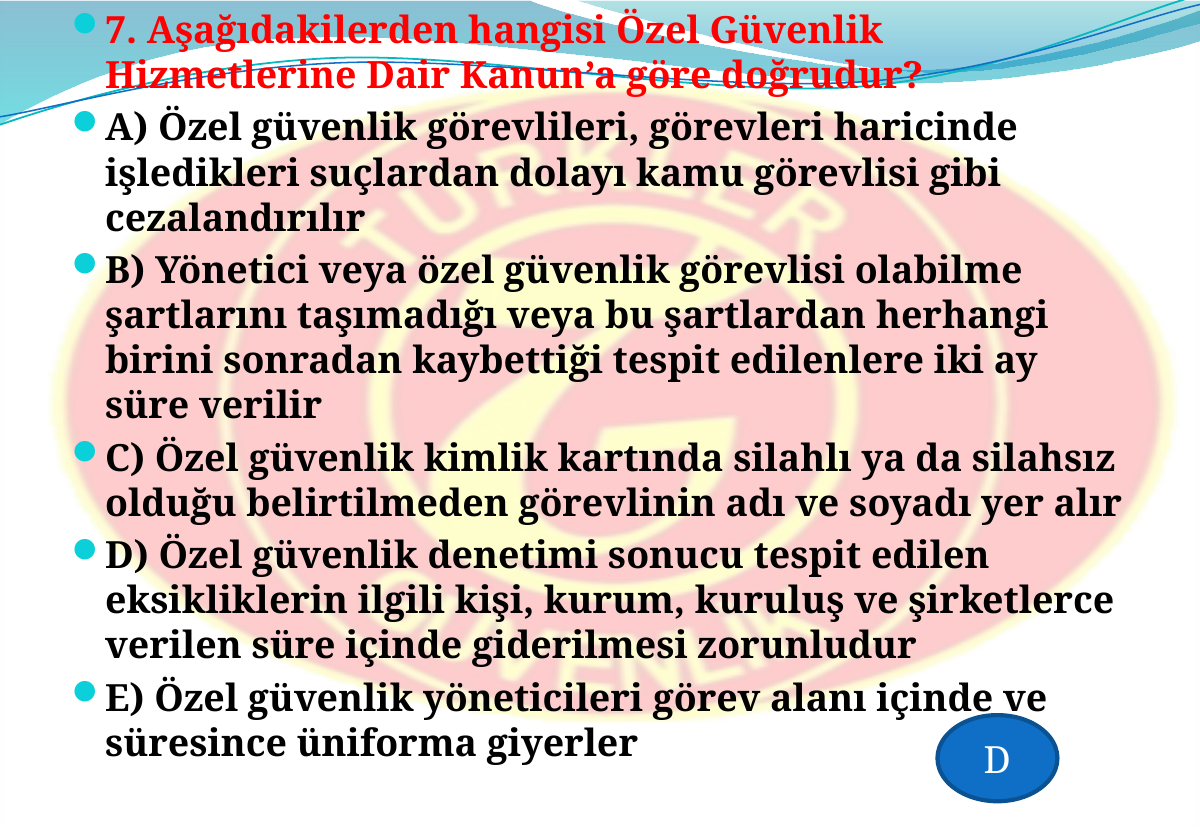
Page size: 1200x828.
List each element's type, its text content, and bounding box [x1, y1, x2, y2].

text_box D [935, 713, 1060, 804]
list 7. Aşağıdakilerden hangisi Özel Güvenlik Hizmetlerine Dair Kanun’a göre doğrudur? A) Özel güvenlik görevlileri, görevleri haricinde işledikleri suçlardan dolayı kamu görevlisi gibi cezalandırılır B) Yönetici veya özel güvenlik görevlisi olabilme şartlarını taşımadığı veya bu şartlardan herhangi birini sonradan kaybettiği tespit edilenlere iki ay süre verilir C) Özel güvenlik kimlik kartında silahlı ya da silahsız olduğu belirtilmeden görevlinin adı ve soyadı yer alır D) Özel güvenlik denetimi sonucu tespit edilen eksikliklerin ilgili kişi, kurum, kuruluş ve şirketlerce verilen süre içinde giderilmesi zorunludur E) Özel güvenlik yöneticileri görev alanı içinde ve süresince üniforma giyerler [60, 0, 1140, 802]
